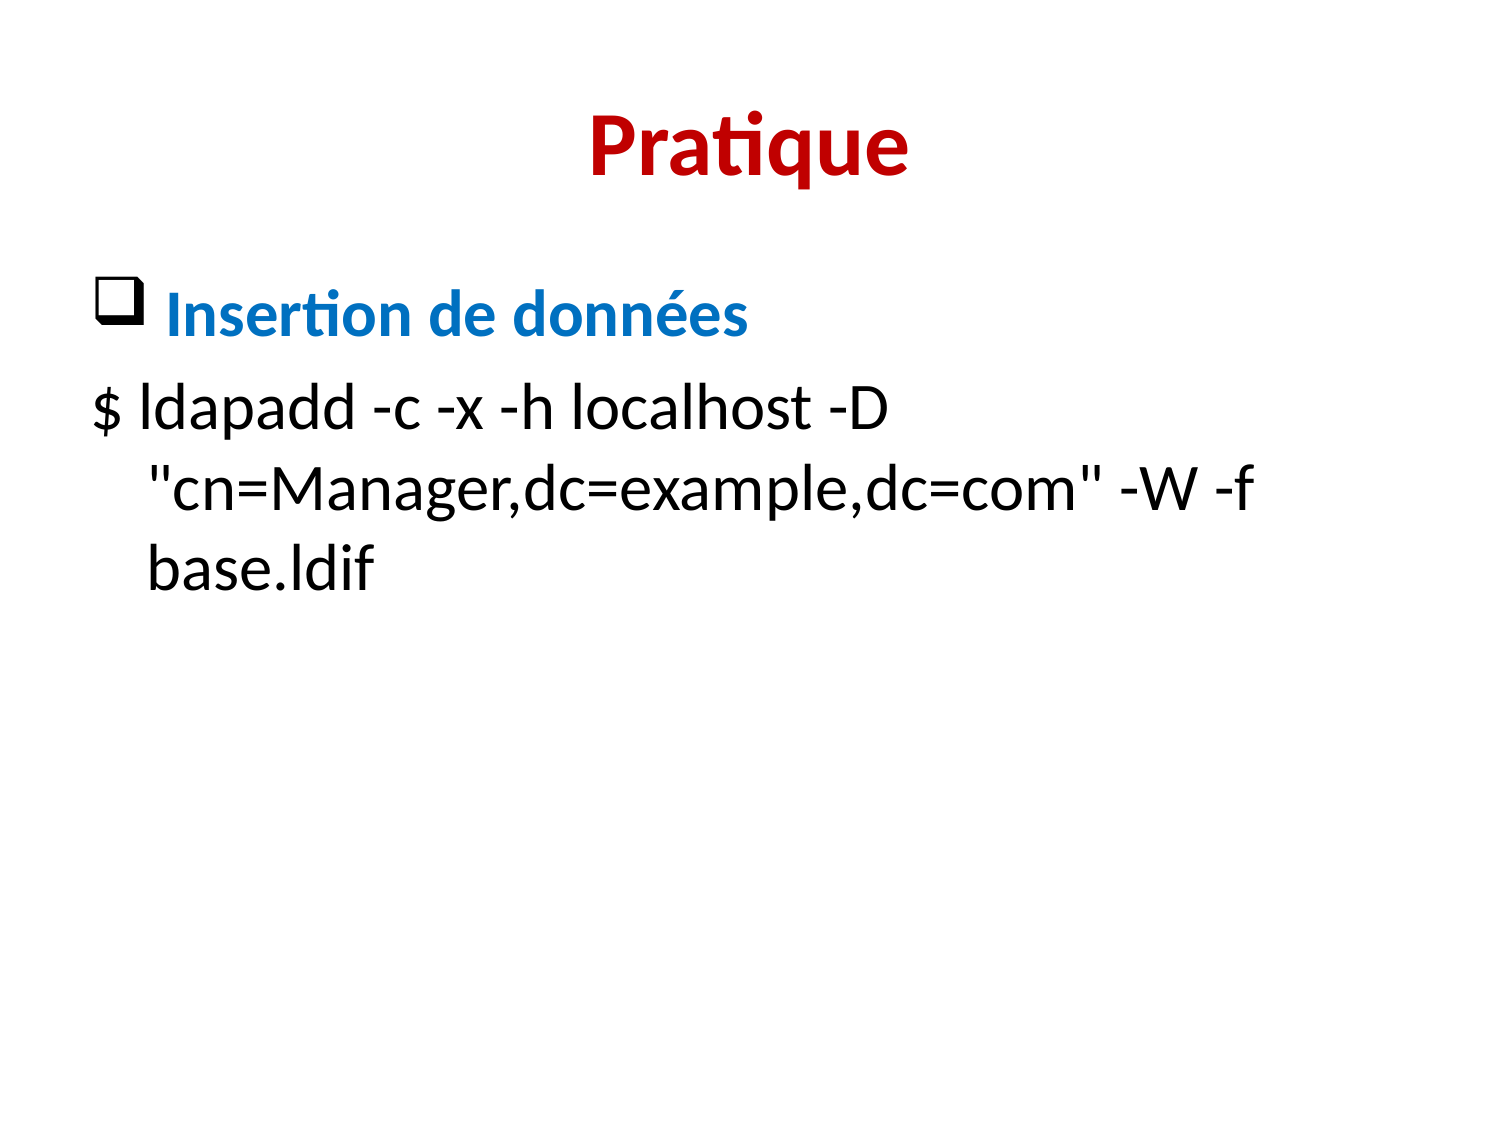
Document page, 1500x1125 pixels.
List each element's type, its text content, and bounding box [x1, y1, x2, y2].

list Insertion de données $ ldapadd -c -x -h localhost -D "cn=Manager,dc=example,dc=com" -W -f base.ldif [75, 262, 1425, 1005]
title Pratique [75, 45, 1425, 233]
